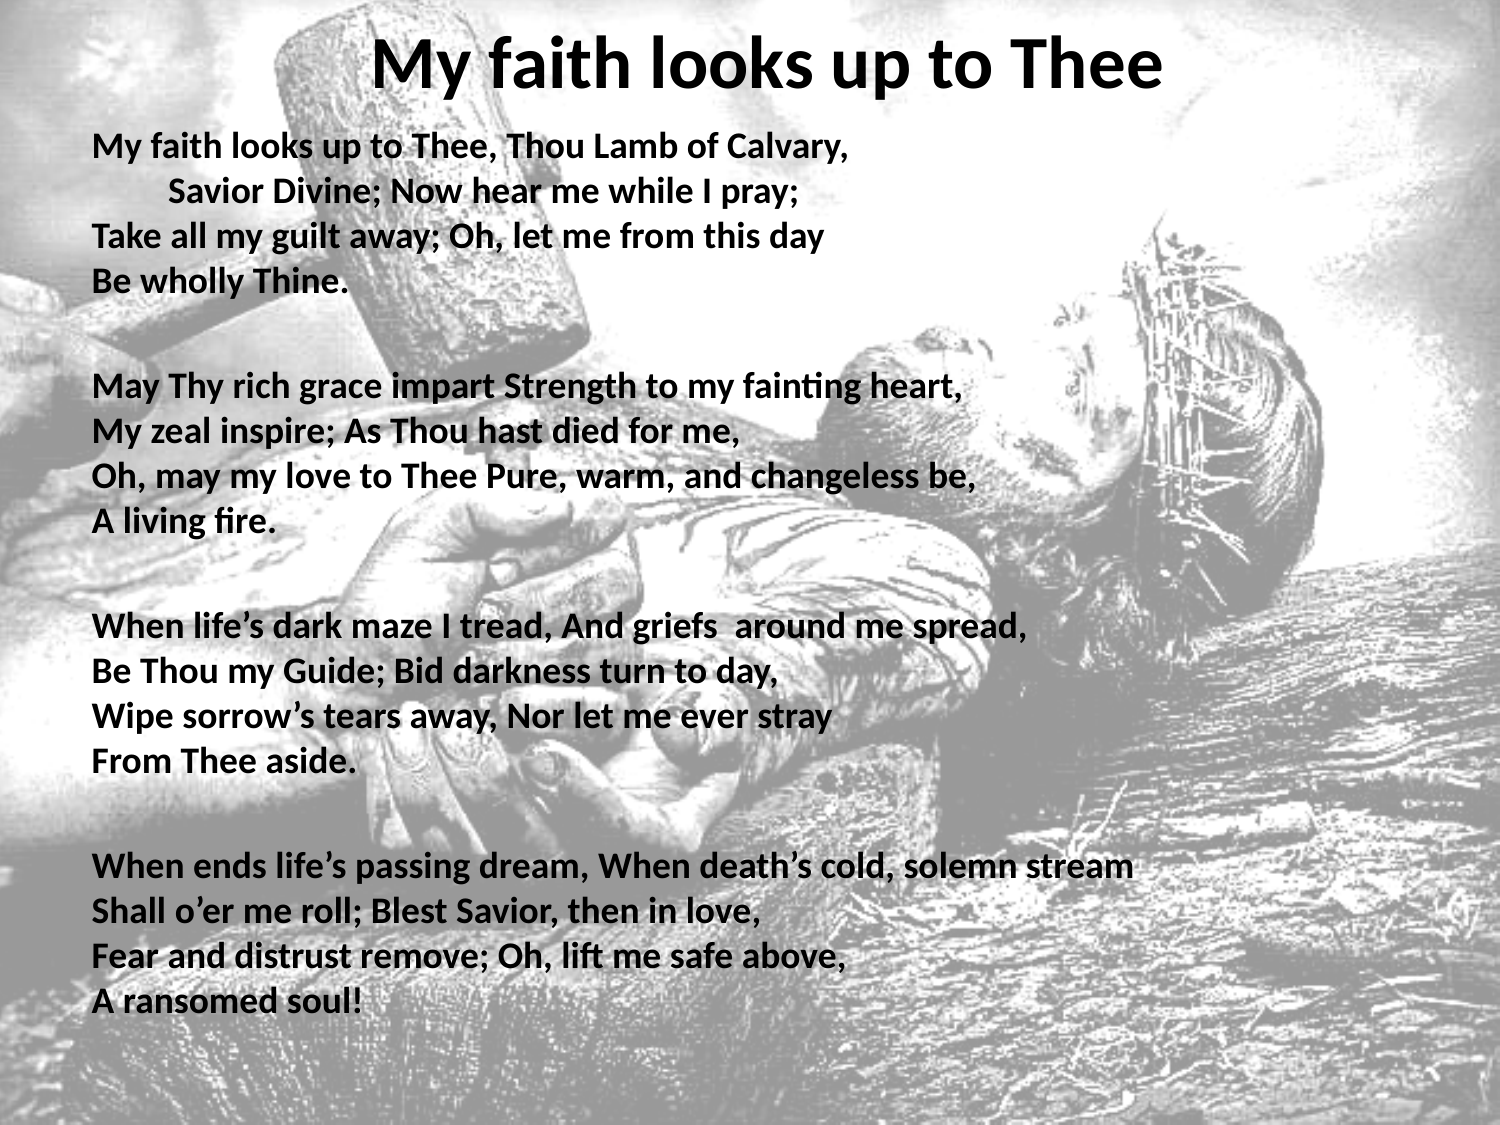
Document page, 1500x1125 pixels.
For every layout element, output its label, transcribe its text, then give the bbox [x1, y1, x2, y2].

text_box [29, 349, 668, 591]
title My faith looks up to Thee [348, 30, 1188, 86]
subtitle My faith looks up to Thee, Thou Lamb of Calvary, Savior Divine; Now hear me while I pray; Take all my guilt away; Oh, let me from this day Be wholly Thine. May Thy rich grace impart Strength to my fainting heart, My zeal inspire; As Thou hast died for me, Oh, may my love to Thee Pure, warm, and changeless be, A living fire. When life’s dark maze I tread, And griefs around me spread, Be Thou my Guide; Bid darkness turn to day, Wipe sorrow’s tears away, Nor let me ever stray From Thee aside. When ends life’s passing dream, When death’s cold, solemn stream Shall o’er me roll; Blest Savior, then in love, Fear and distrust remove; Oh, lift me safe above, A ransomed soul! [76, 113, 1188, 1035]
